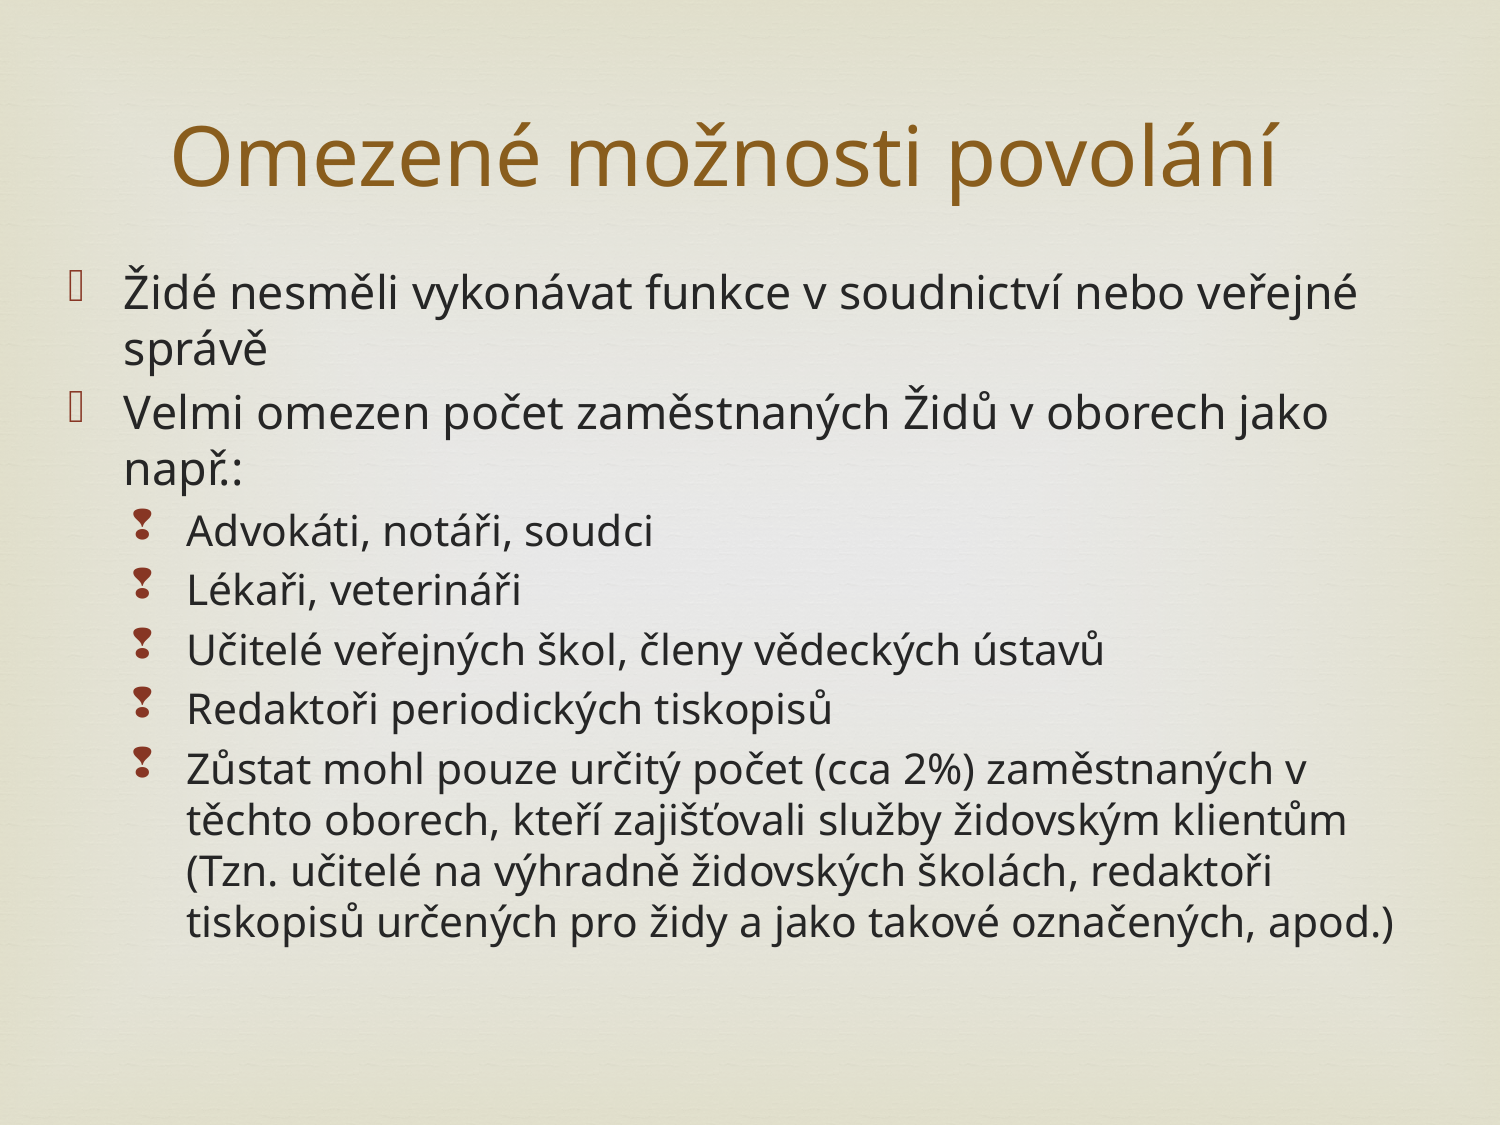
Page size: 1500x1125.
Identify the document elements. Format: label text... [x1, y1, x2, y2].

title Omezené možnosti povolání [88, 66, 1361, 240]
list Židé nesměli vykonávat funkce v soudnictví nebo veřejné správě Velmi omezen počet zaměstnaných Židů v oborech jako např.: Advokáti, notáři, soudci Lékaři, veterináři Učitelé veřejných škol, členy vědeckých ústavů Redaktoři periodických tiskopisů Zůstat mohl pouze určitý počet (cca 2%) zaměstnaných v těchto oborech, kteří zajišťovali služby židovským klientům (Tzn. učitelé na výhradně židovských školách, redaktoři tiskopisů určených pro židy a jako takové označených, apod.) [53, 255, 1447, 1005]
